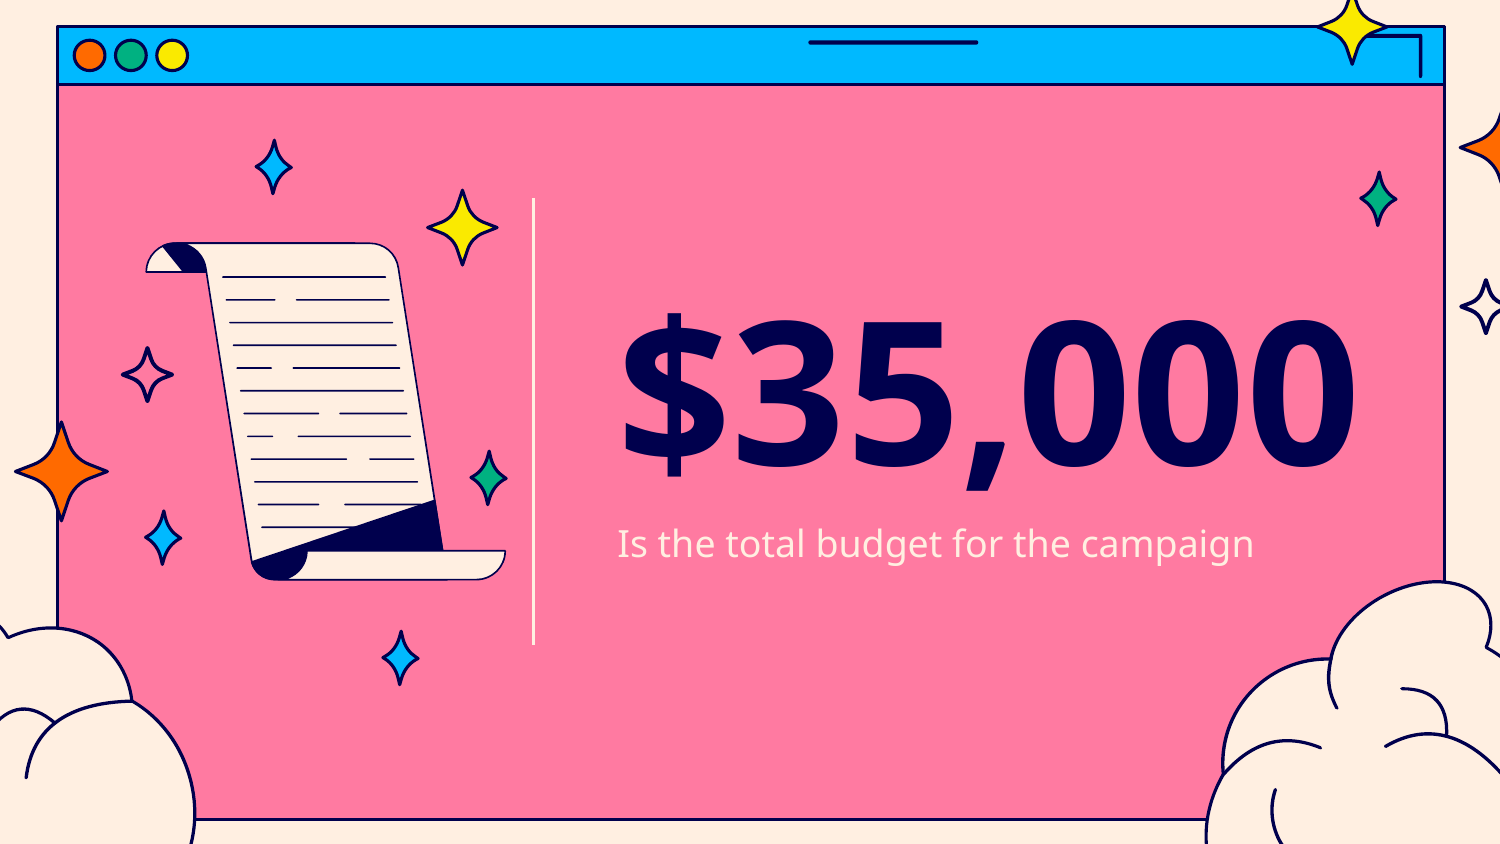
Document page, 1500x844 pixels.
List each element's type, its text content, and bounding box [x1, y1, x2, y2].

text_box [145, 242, 507, 581]
list Is the total budget for the campaign [602, 504, 1460, 585]
title $35,000 [602, 283, 1383, 488]
